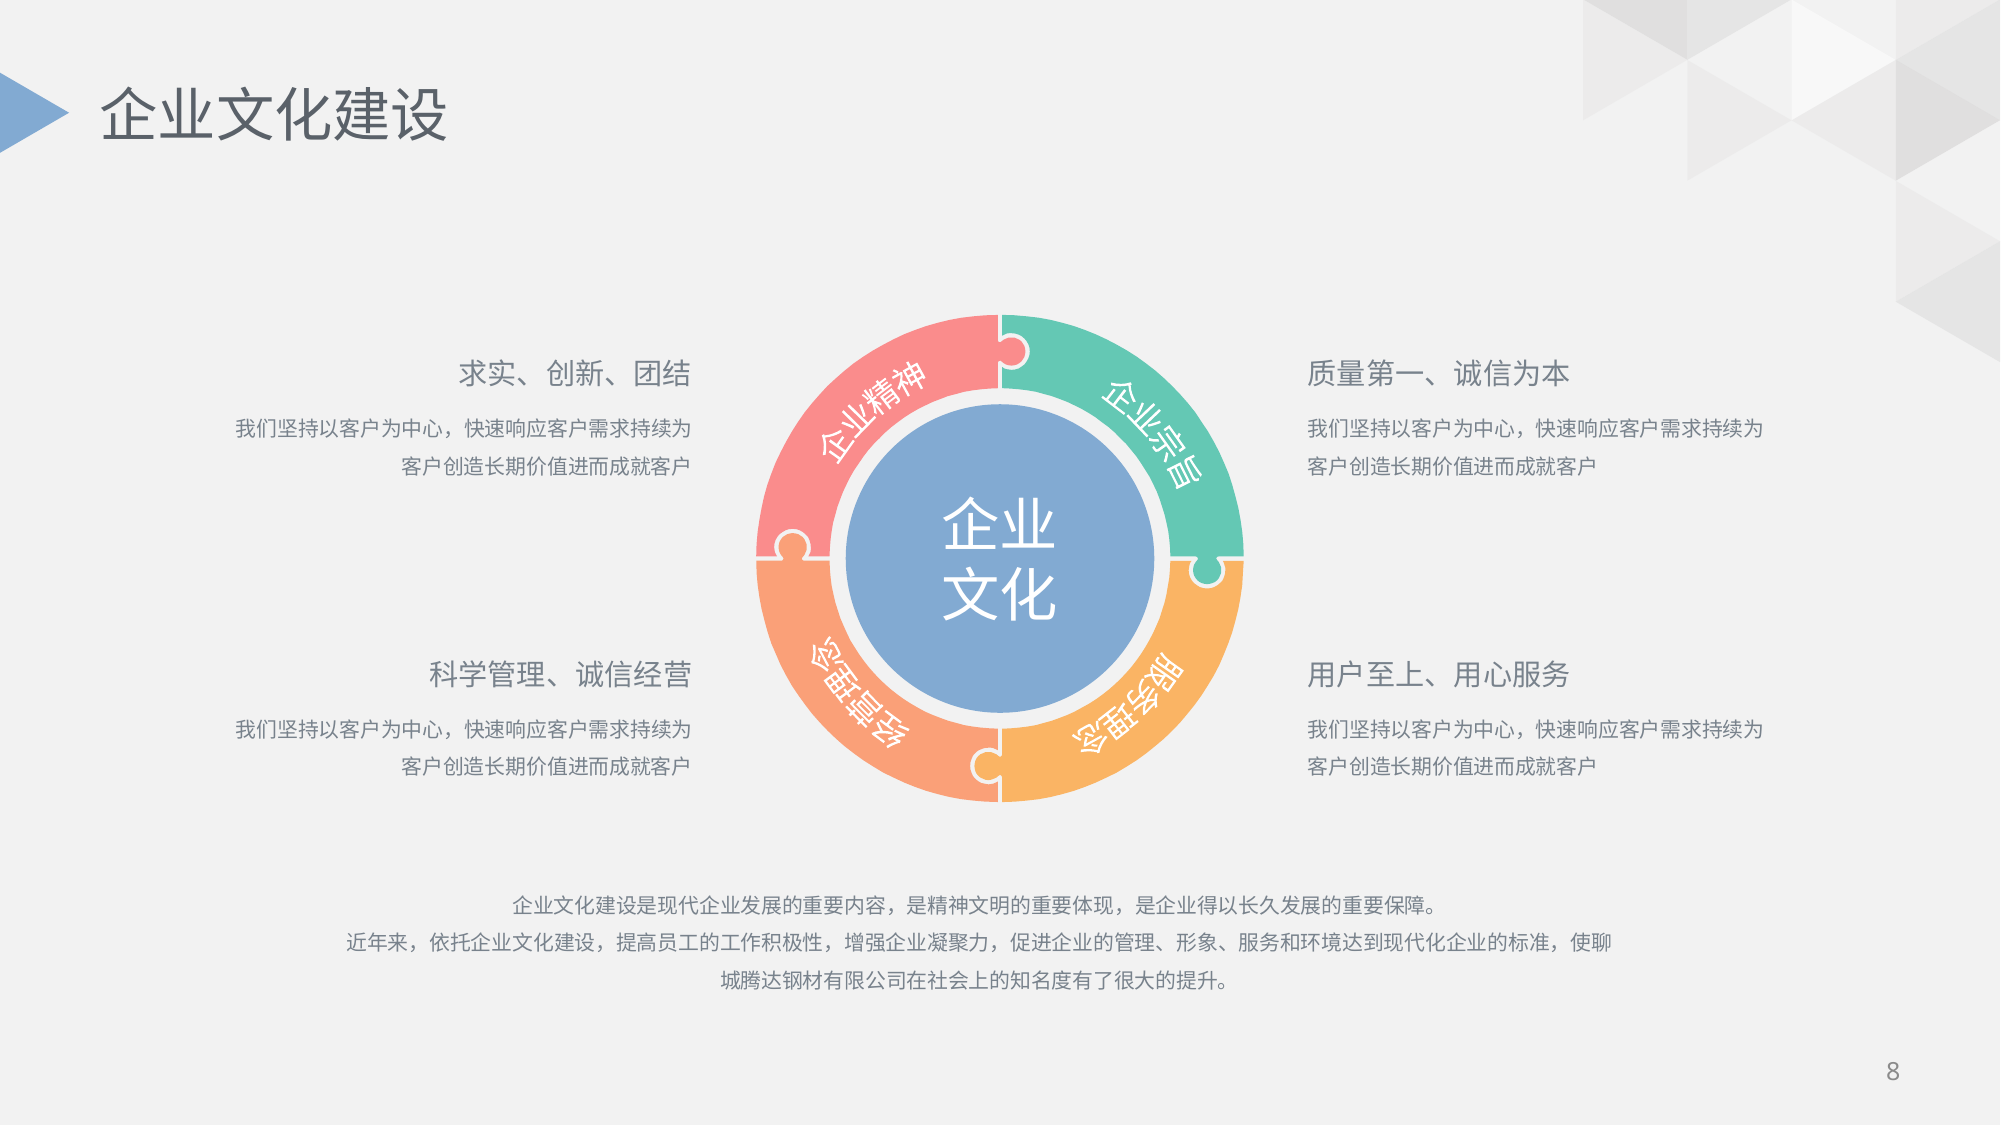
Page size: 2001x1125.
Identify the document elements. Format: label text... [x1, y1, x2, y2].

text_box 求实、创新、团结 我们坚持以客户为中心，快速响应客户需求持续为客户创造长期价值进而成就客户 [220, 331, 708, 486]
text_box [845, 404, 1155, 713]
text_box 质量第一、诚信为本 我们坚持以客户为中心，快速响应客户需求持续为客户创造长期价值进而成就客户 [1292, 331, 1780, 486]
slide_number 8 [1837, 1042, 1916, 1103]
text_box 科学管理、诚信经营 我们坚持以客户为中心，快速响应客户需求持续为客户创造长期价值进而成就客户 [220, 631, 708, 787]
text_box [787, 346, 1213, 779]
title 企业文化建设 [84, 59, 1916, 166]
text_box [1002, 779, 1104, 803]
text_box 企业文化建设是现代企业发展的重要内容，是精神文明的重要体现，是企业得以长久发展的重要保障。 近年来，依托企业文化建设，提高员工的工作积极性，增强企业凝聚力，促进企业的管理、形象、服务和环境达到现代化企业的标准，使聊城腾达钢材有限公司在社会上的知名度有了很大的提升。 [327, 872, 1632, 1000]
text_box 用户至上、用心服务 我们坚持以客户为中心，快速响应客户需求持续为客户创造长期价值进而成就客户 [1292, 631, 1780, 787]
text_box [756, 440, 787, 557]
text_box [896, 779, 998, 803]
text_box [880, 314, 1025, 346]
text_box [1213, 440, 1244, 583]
text_box [1002, 314, 1120, 346]
text_box [756, 534, 787, 678]
text_box [1213, 560, 1244, 677]
